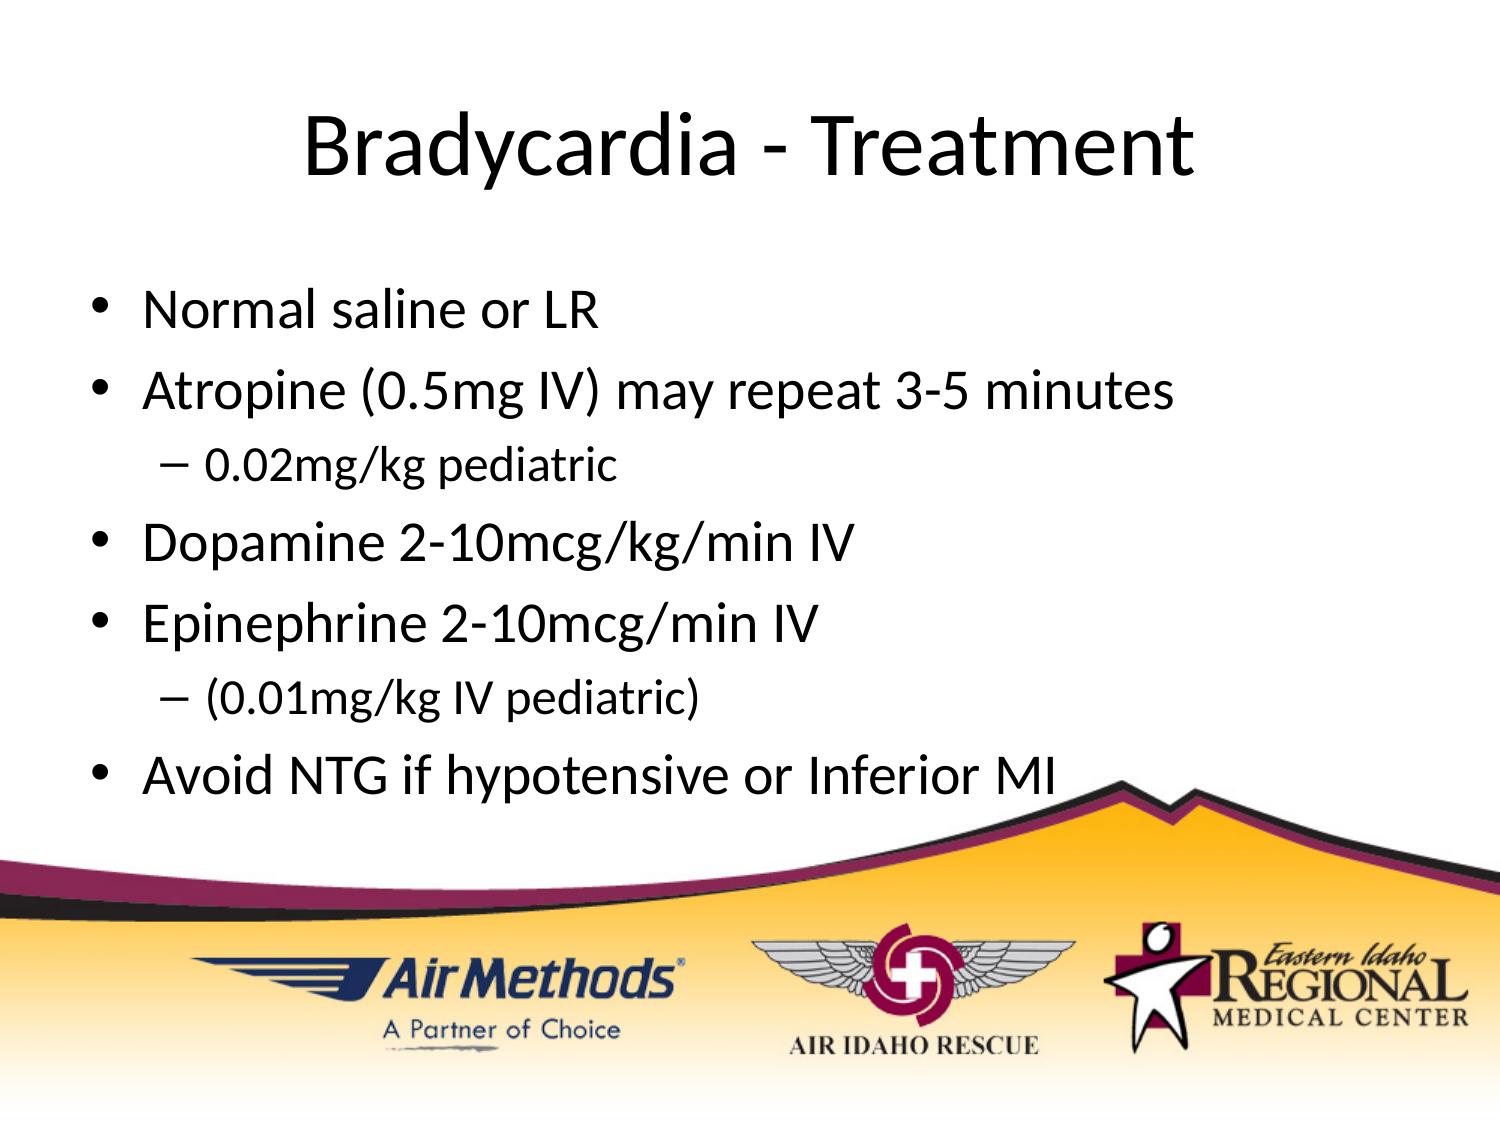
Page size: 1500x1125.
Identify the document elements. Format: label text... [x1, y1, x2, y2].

title Bradycardia - Treatment [75, 45, 1425, 233]
list Normal saline or LR Atropine (0.5mg IV) may repeat 3-5 minutes 0.02mg/kg pediatric Dopamine 2-10mcg/kg/min IV Epinephrine 2-10mcg/min IV (0.01mg/kg IV pediatric) Avoid NTG if hypotensive or Inferior MI [75, 262, 1425, 817]
picture [0, 764, 1500, 1125]
